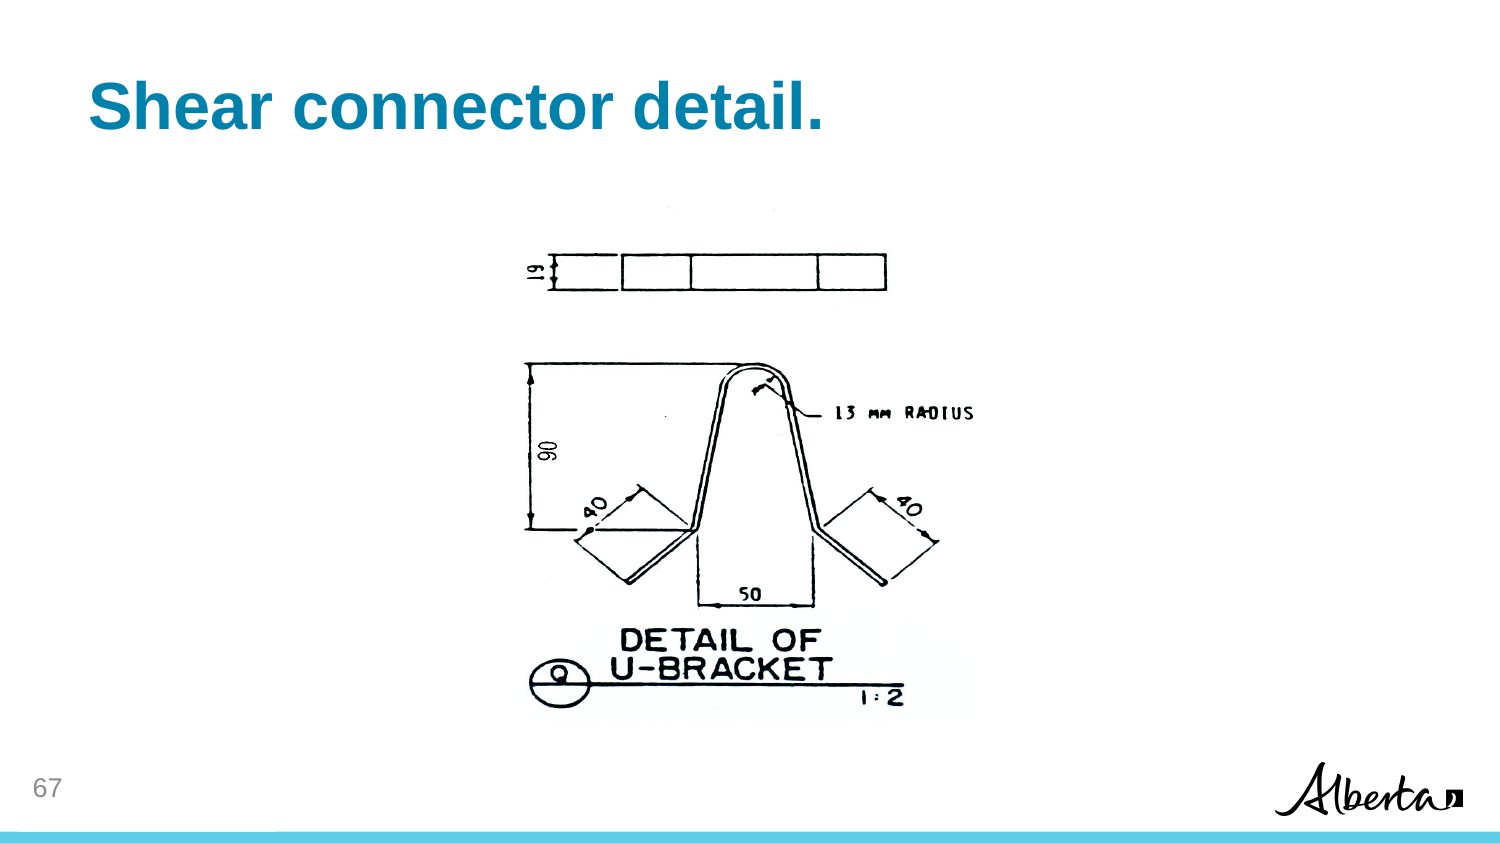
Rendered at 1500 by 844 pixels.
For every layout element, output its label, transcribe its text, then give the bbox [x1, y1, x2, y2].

picture [515, 187, 976, 723]
picture [1275, 762, 1463, 816]
slide_number 66 [17, 764, 356, 810]
title Shear connector detail. [88, 55, 1437, 141]
